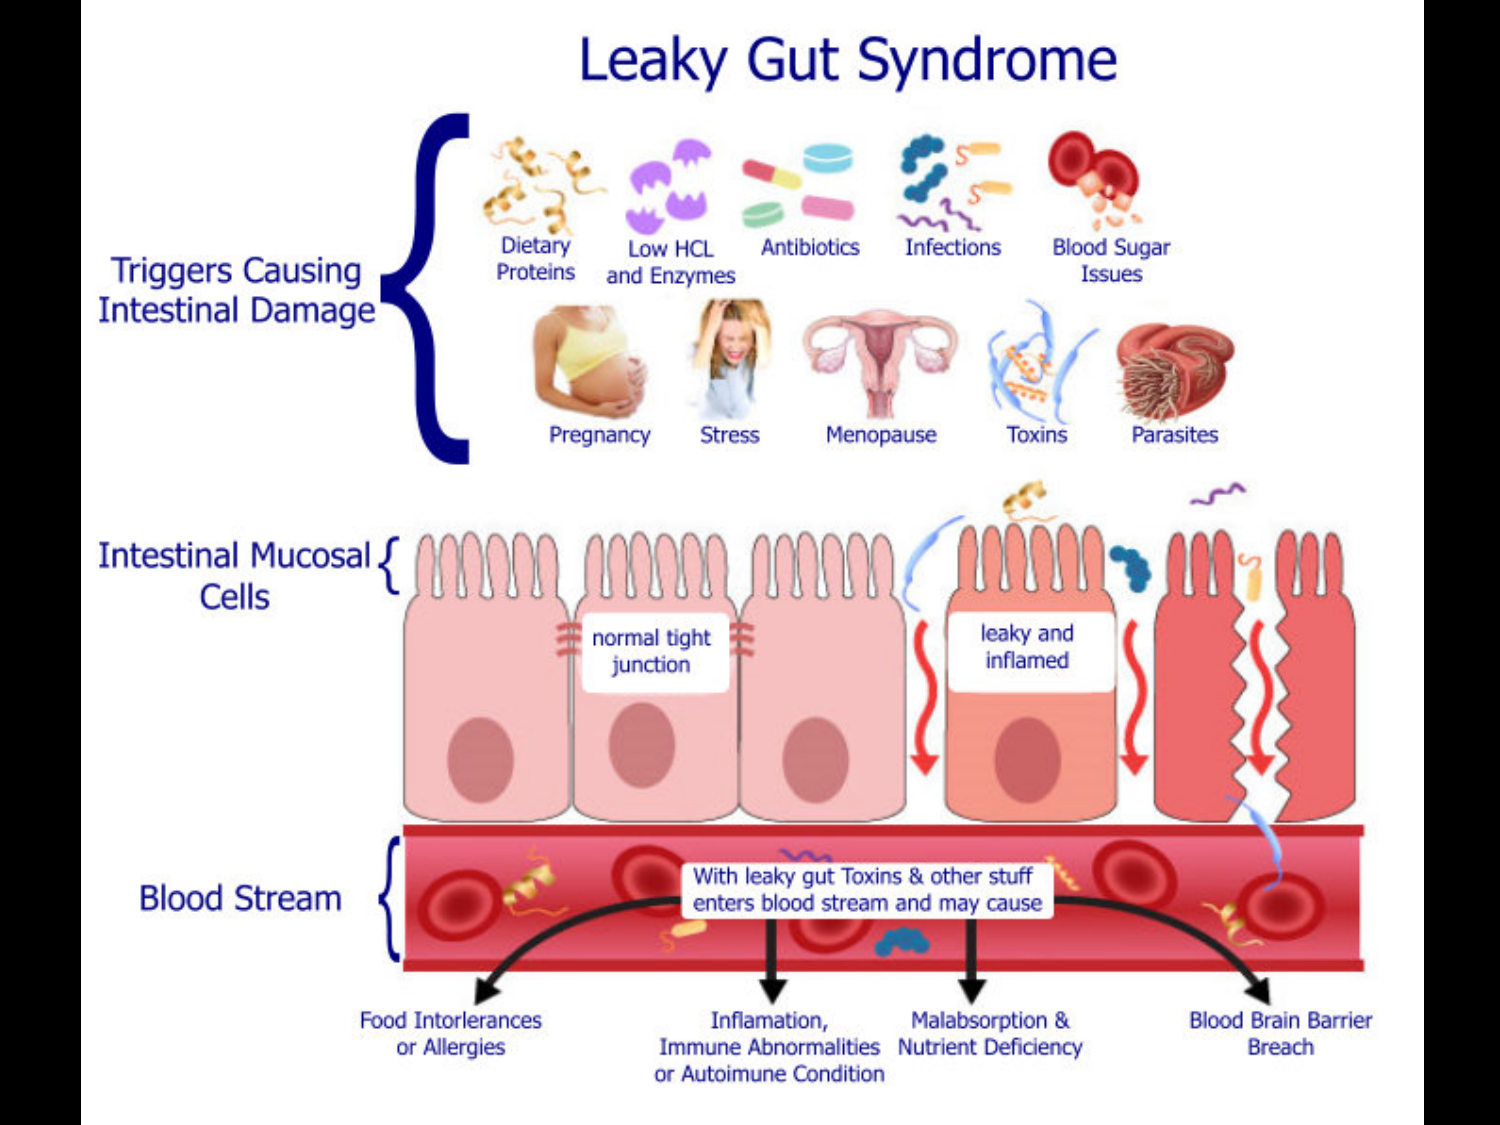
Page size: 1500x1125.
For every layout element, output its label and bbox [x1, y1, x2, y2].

list [81, 0, 1424, 1125]
